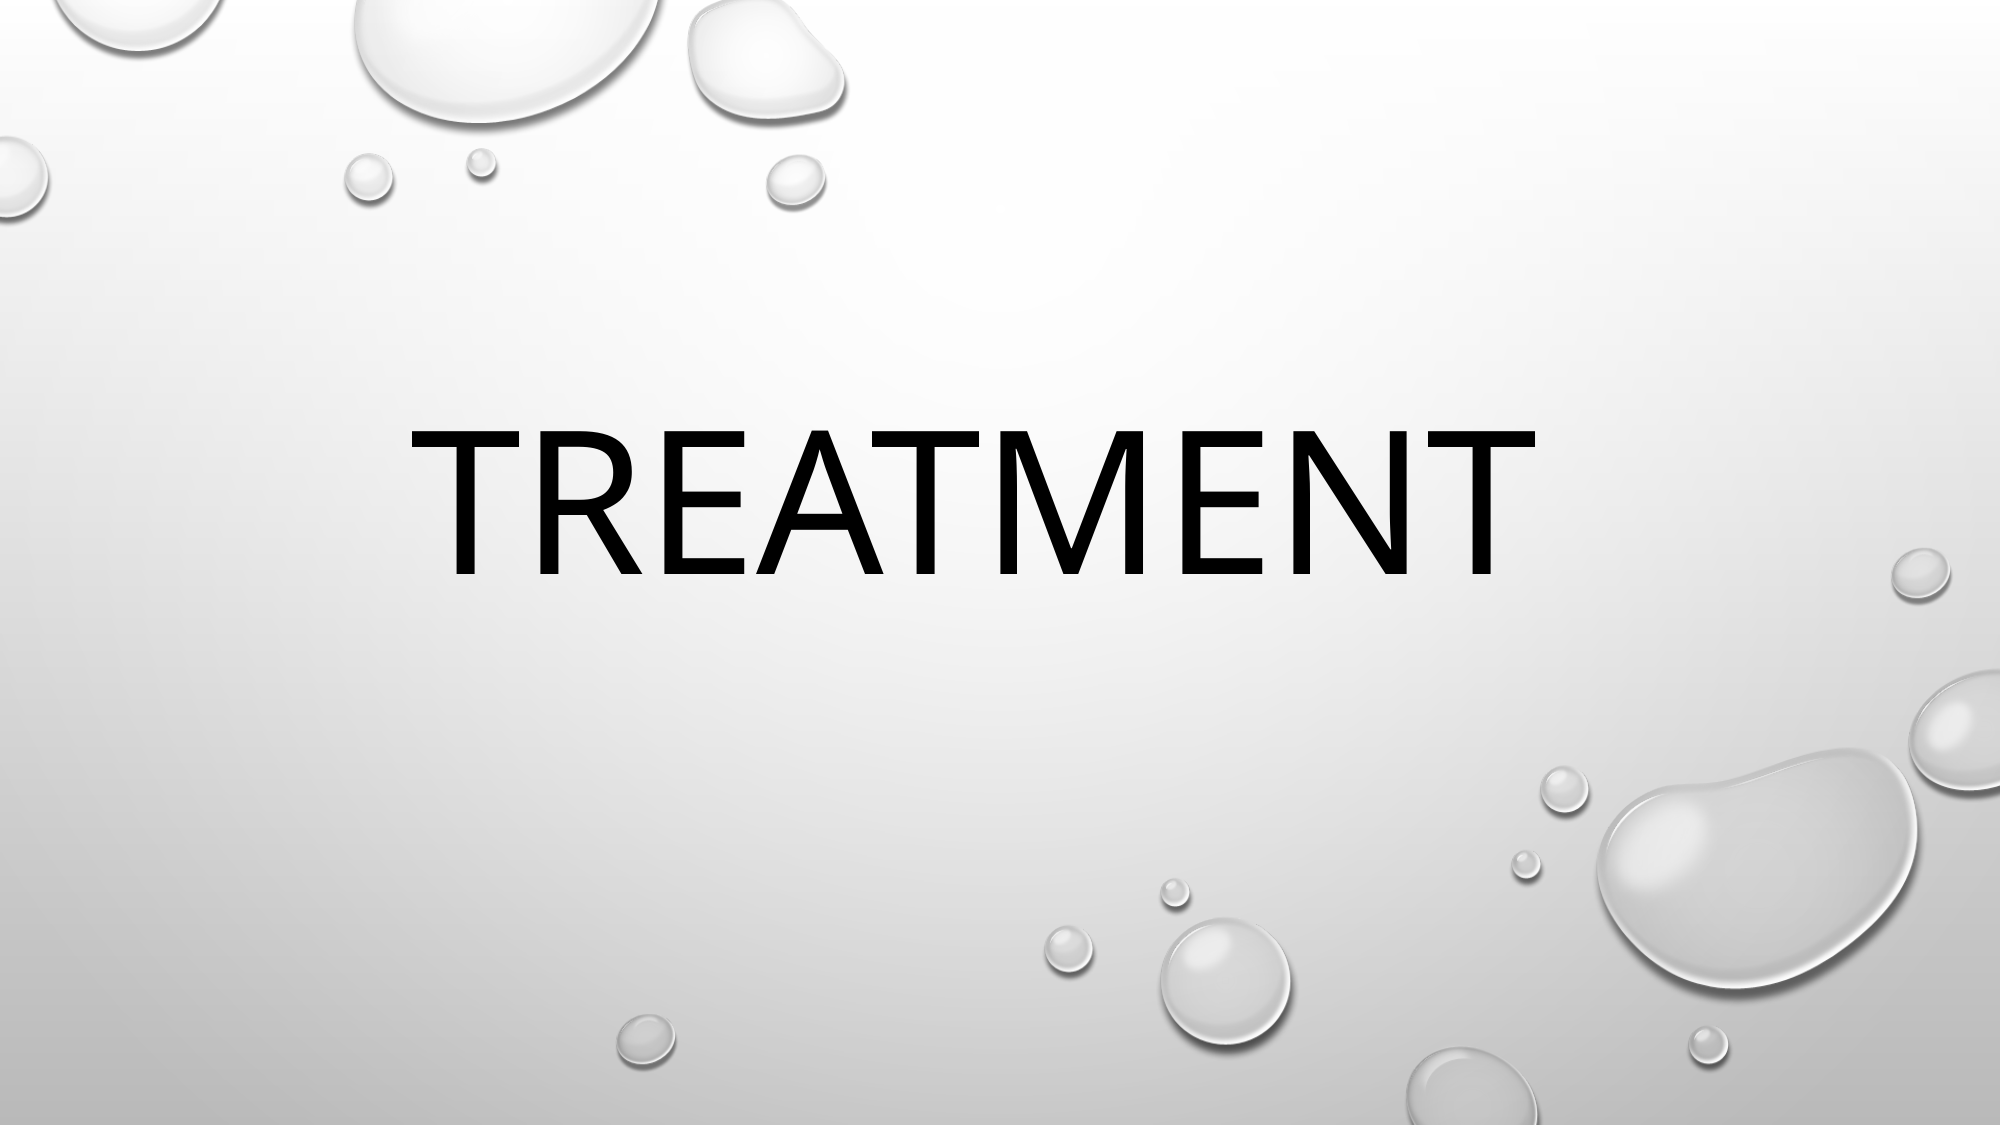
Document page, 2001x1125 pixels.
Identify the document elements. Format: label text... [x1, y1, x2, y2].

picture [0, 0, 2000, 1125]
title Treatment [287, 213, 1713, 625]
